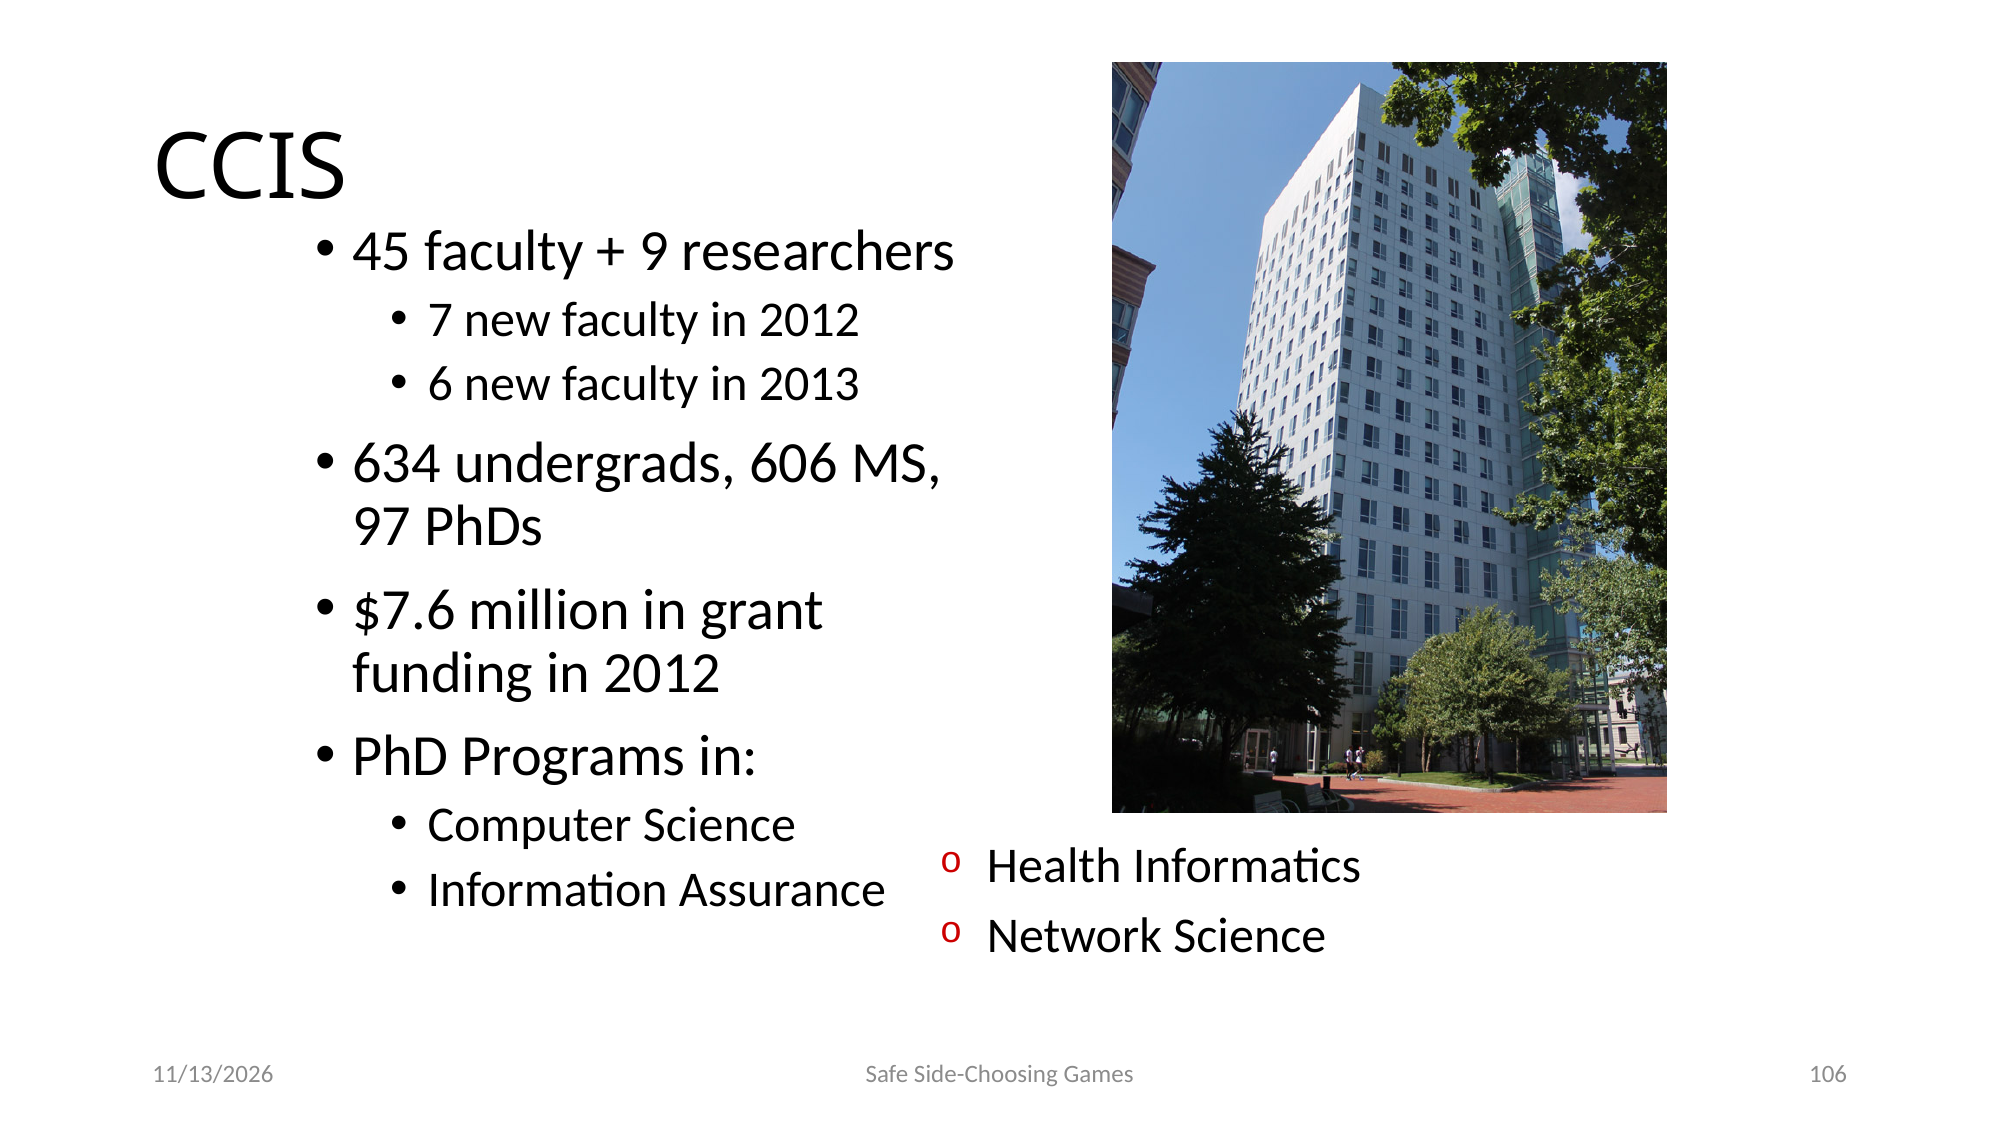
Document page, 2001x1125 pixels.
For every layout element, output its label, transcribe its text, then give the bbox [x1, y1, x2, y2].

slide_number 106 [1412, 1042, 1863, 1103]
picture [1112, 62, 1667, 813]
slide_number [137, 1042, 588, 1103]
list 45 faculty + 9 researchers 7 new faculty in 2012 6 new faculty in 2013 634 undergrads, 606 MS, 97 PhDs $7.6 million in grant funding in 2012 PhD Programs in: Computer Science Information Assurance [300, 212, 1000, 988]
footer Safe Side-Choosing Games [662, 1042, 1338, 1103]
text_box Health Informatics Network Science [849, 824, 1588, 988]
title CCIS [137, 59, 1863, 278]
